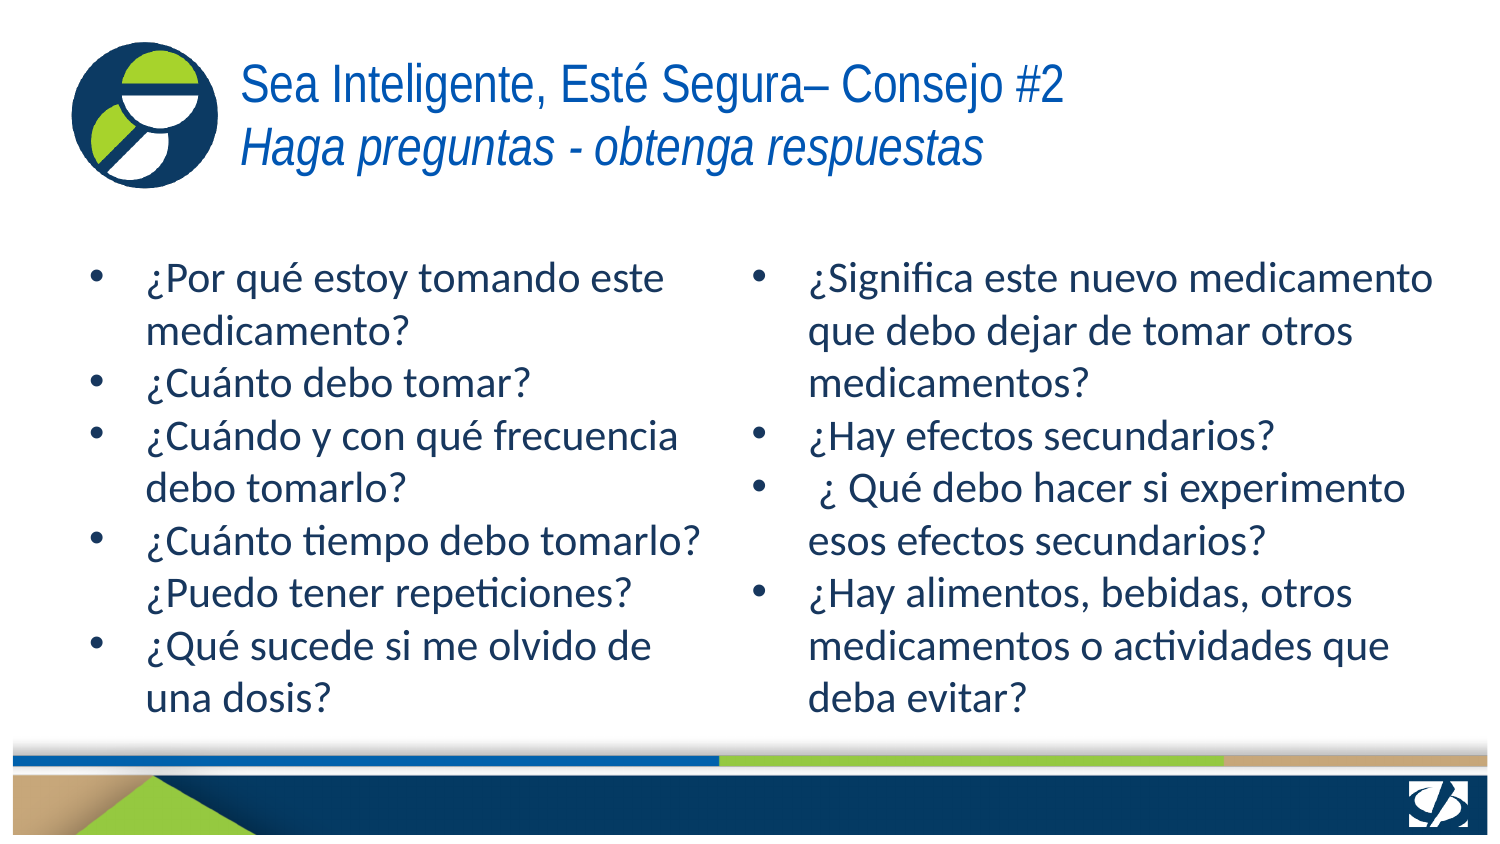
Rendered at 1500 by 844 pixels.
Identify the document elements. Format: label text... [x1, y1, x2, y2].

picture [14, 722, 1487, 835]
list ¿Por qué estoy tomando este medicamento? ¿Cuánto debo tomar? ¿Cuándo y con qué frecuencia debo tomarlo? ¿Cuánto tiempo debo tomarlo? ¿Puedo tener repeticiones? ¿Qué sucede si me olvido de una dosis? [74, 241, 737, 780]
picture [69, 39, 220, 190]
list ¿Significa este nuevo medicamento que debo dejar de tomar otros medicamentos? ¿Hay efectos secundarios? ¿ Qué debo hacer si experimento esos efectos secundarios? ¿Hay alimentos, bebidas, otros medicamentos o actividades que deba evitar? [736, 241, 1462, 777]
title Sea Inteligente, Esté Segura– Consejo #2 Haga preguntas - obtenga respuestas [225, 44, 1425, 185]
